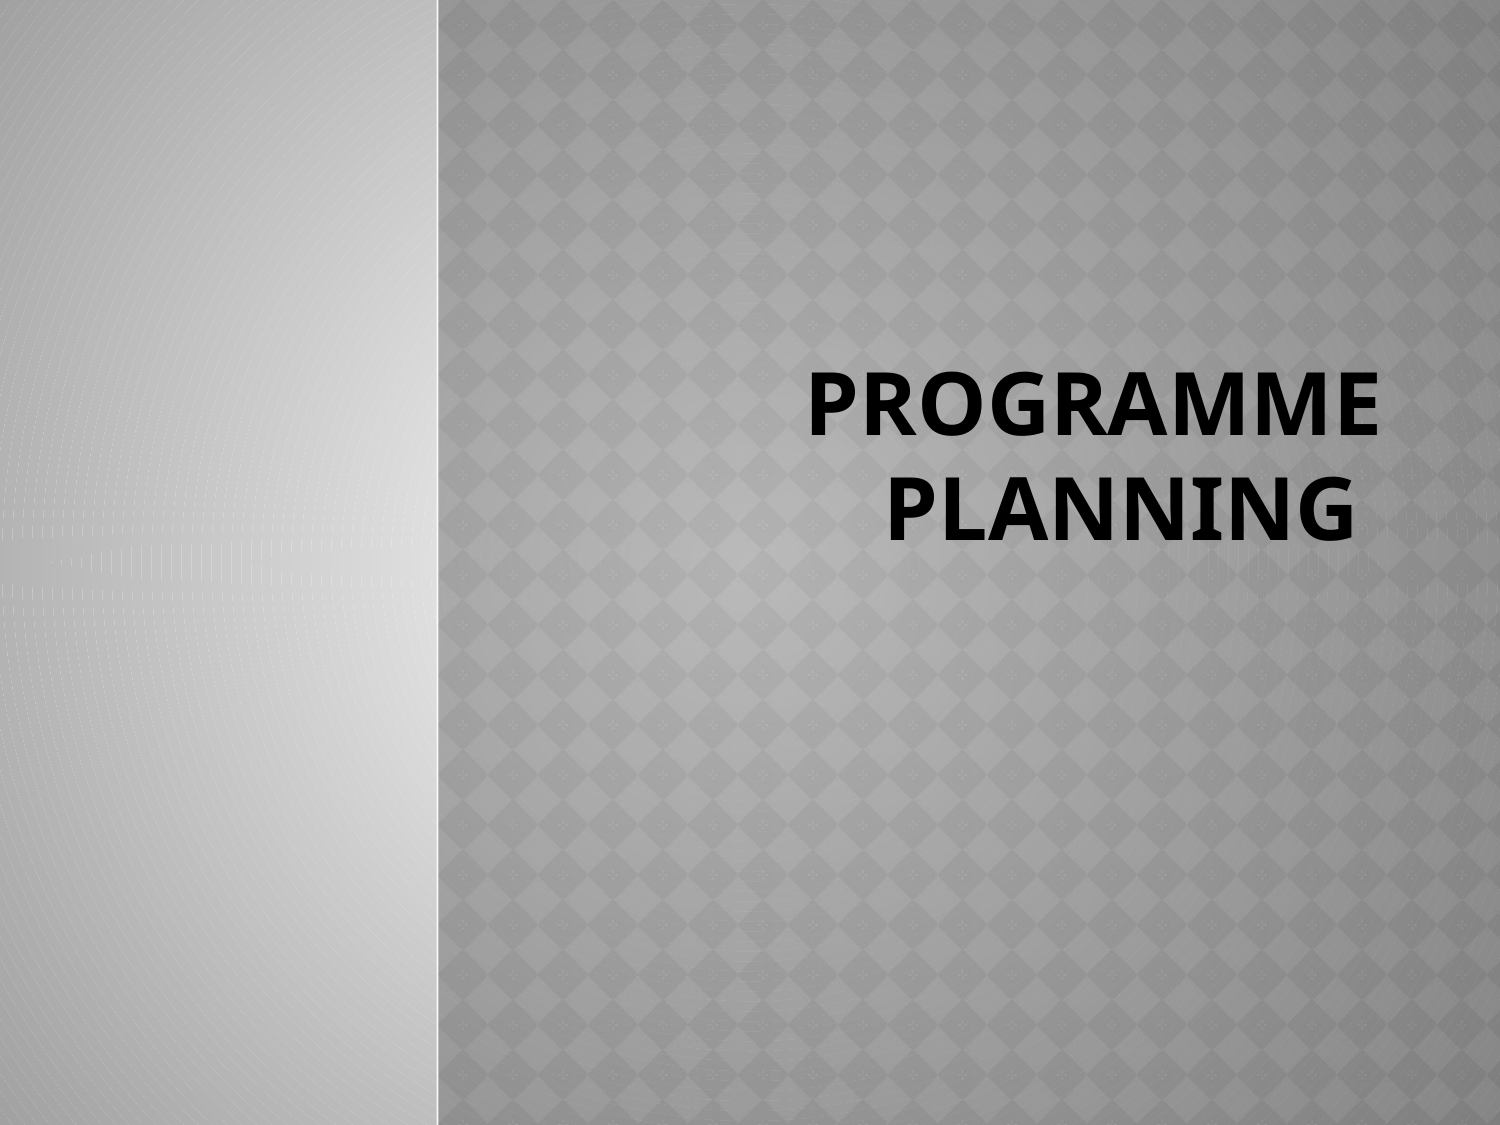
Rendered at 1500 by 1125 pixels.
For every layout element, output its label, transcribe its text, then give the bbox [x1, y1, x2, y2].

title Programme PLANNING [552, 87, 1390, 558]
